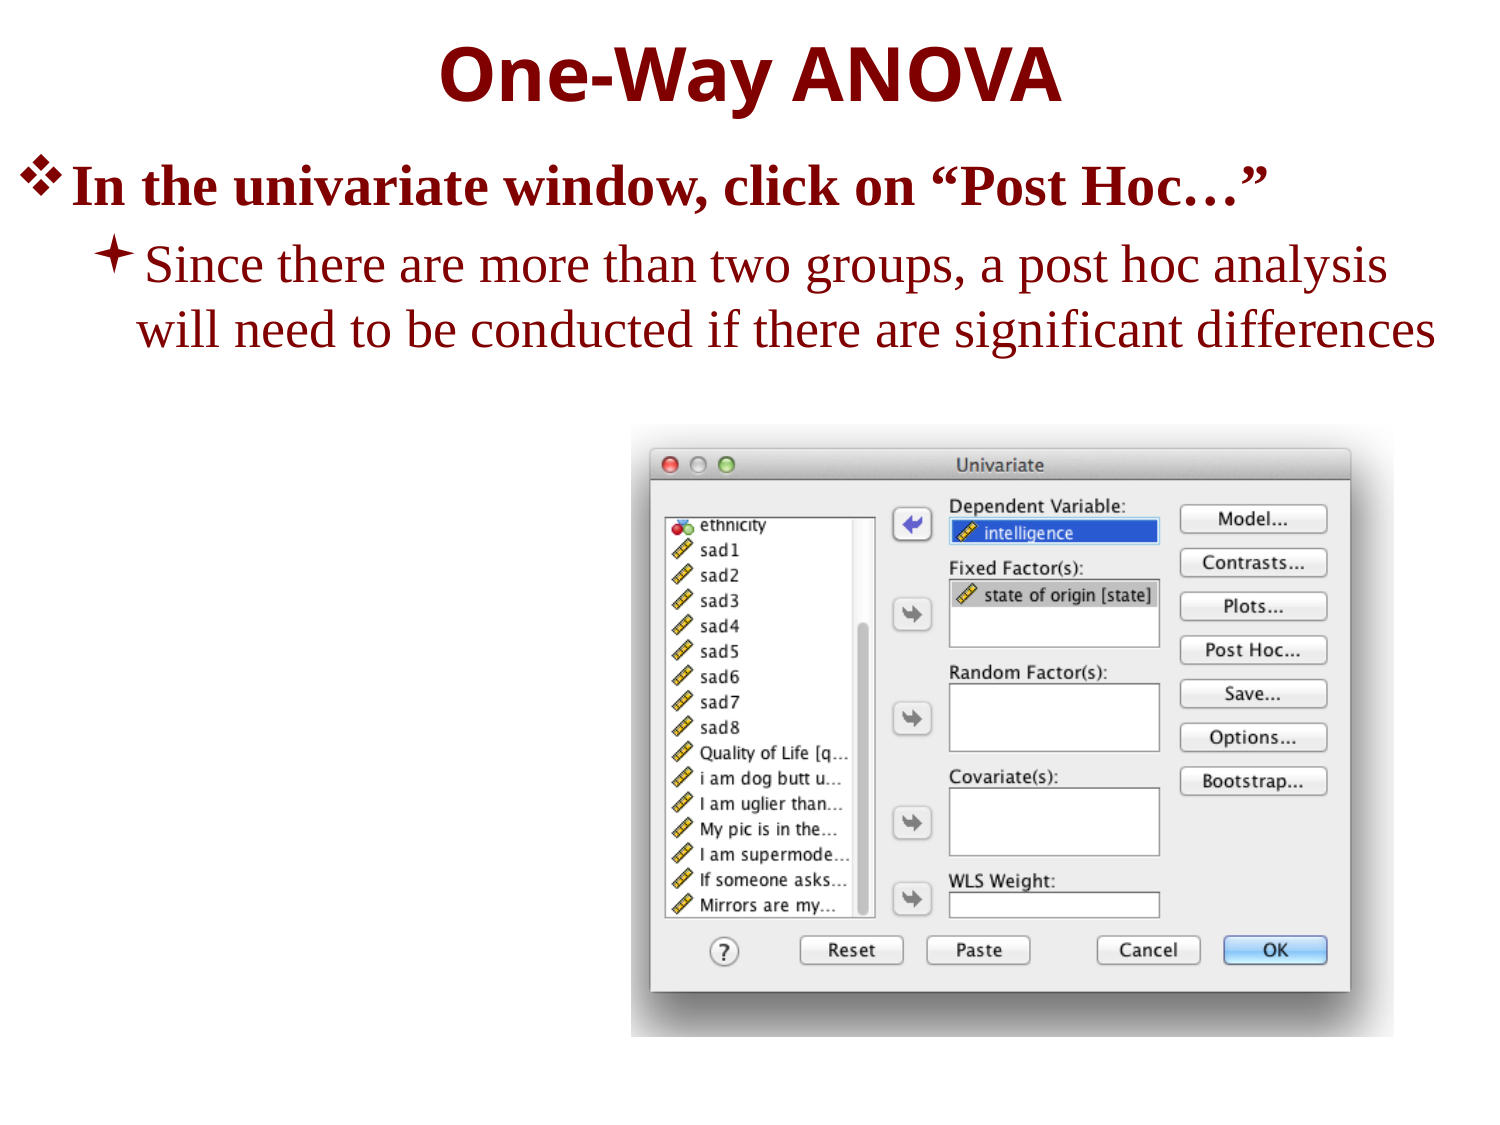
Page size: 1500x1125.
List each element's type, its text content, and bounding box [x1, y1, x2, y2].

list In the univariate window, click on “Post Hoc…” Since there are more than two groups, a post hoc analysis will need to be conducted if there are significant differences [0, 139, 1500, 1125]
picture [631, 424, 1394, 1037]
title One-Way ANOVA [0, 3, 1500, 139]
